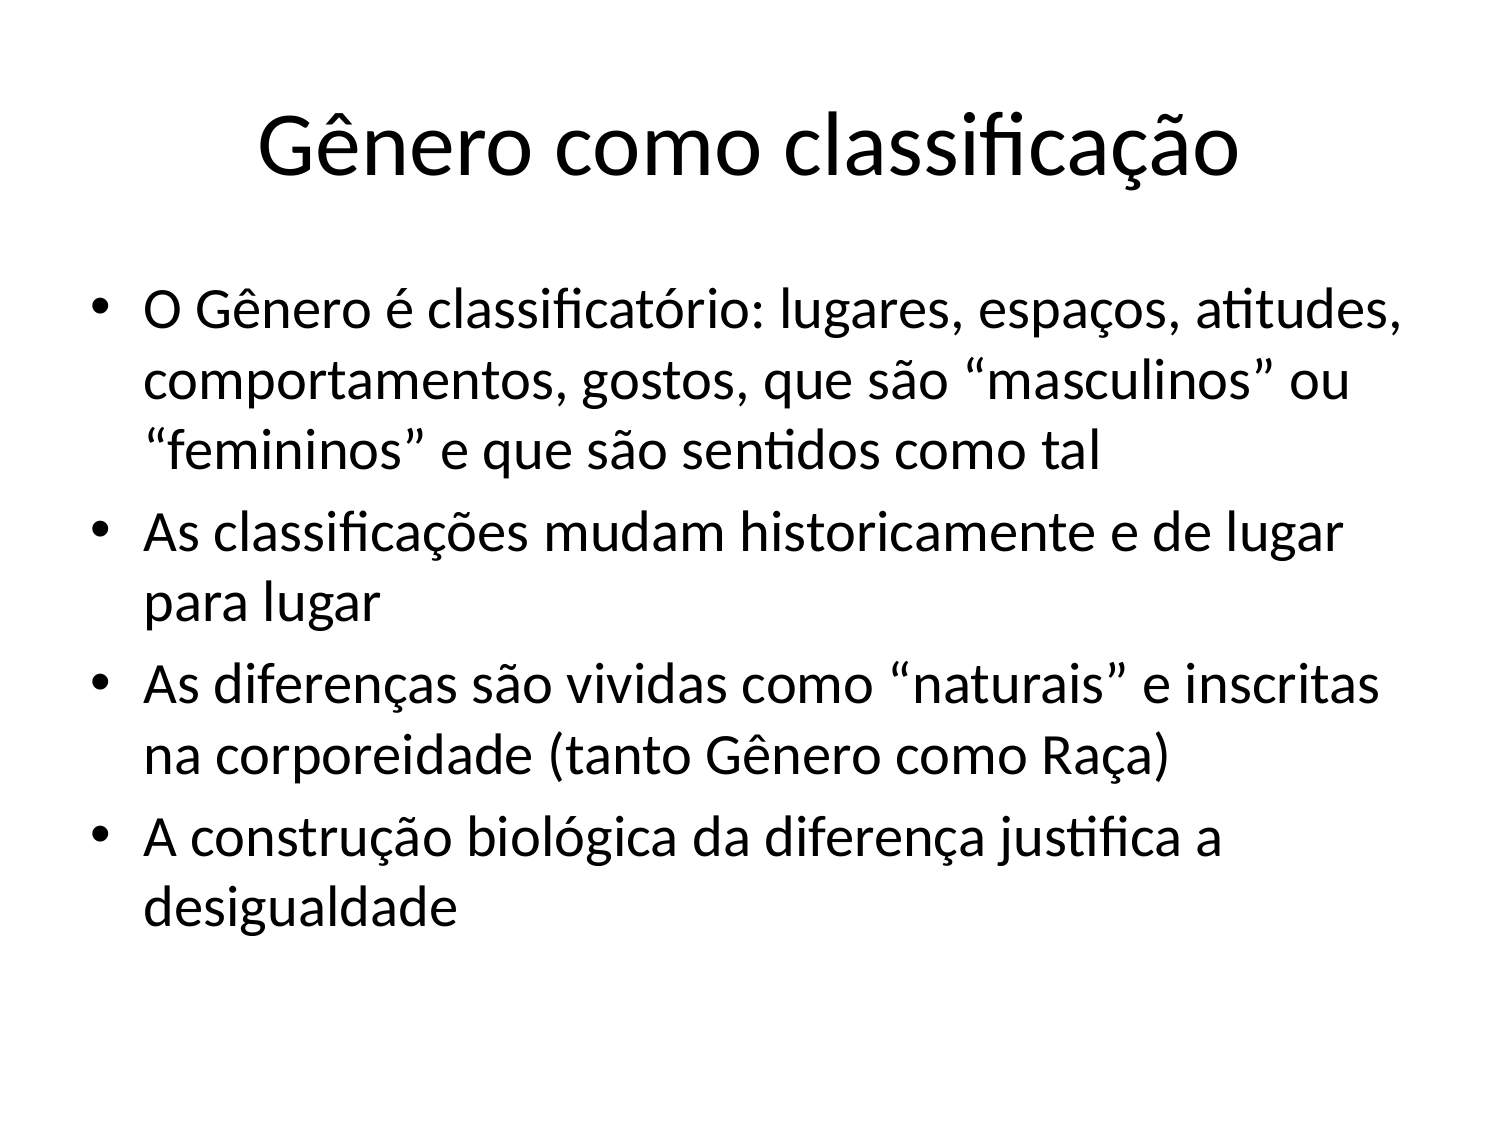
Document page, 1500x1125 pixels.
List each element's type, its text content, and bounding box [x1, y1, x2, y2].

title Gênero como classificação [75, 45, 1425, 233]
list O Gênero é classificatório: lugares, espaços, atitudes, comportamentos, gostos, que são “masculinos” ou “femininos” e que são sentidos como tal As classificações mudam historicamente e de lugar para lugar As diferenças são vividas como “naturais” e inscritas na corporeidade (tanto Gênero como Raça) A construção biológica da diferença justifica a desigualdade [75, 262, 1425, 1005]
